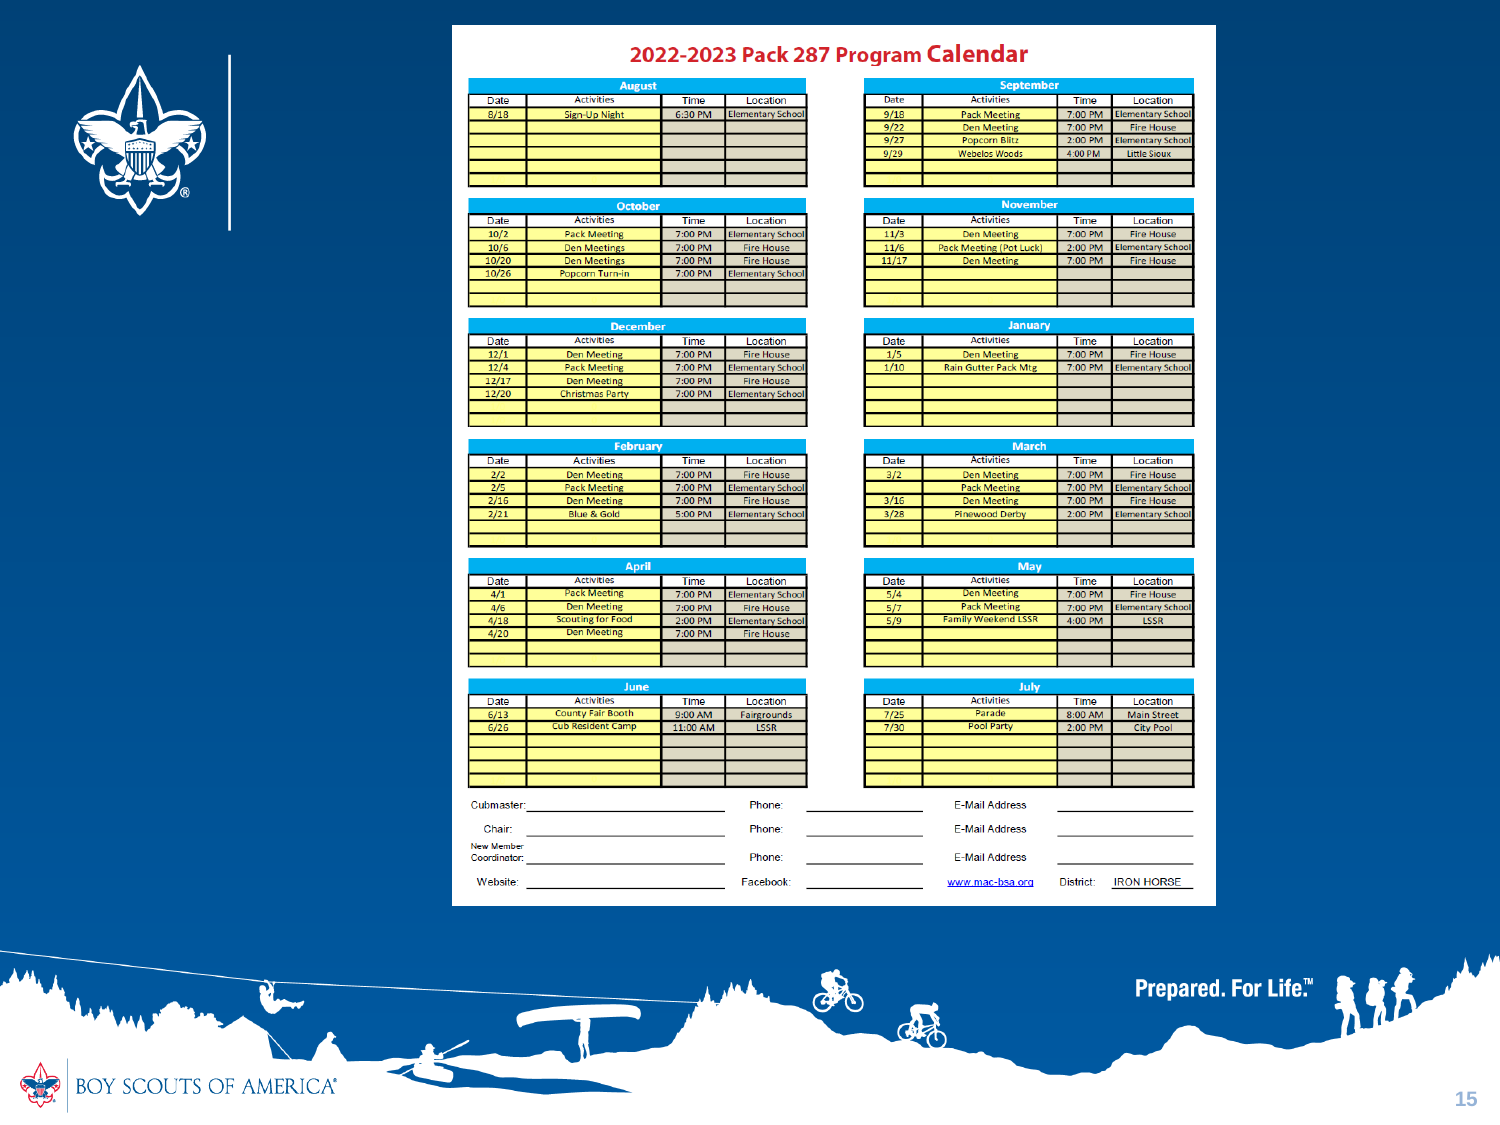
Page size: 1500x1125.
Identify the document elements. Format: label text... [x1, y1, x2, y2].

slide_number 15 [1425, 1067, 1493, 1125]
picture [452, 25, 1216, 906]
picture [0, 950, 1500, 1125]
list [74, 232, 1426, 971]
picture [73, 54, 231, 231]
